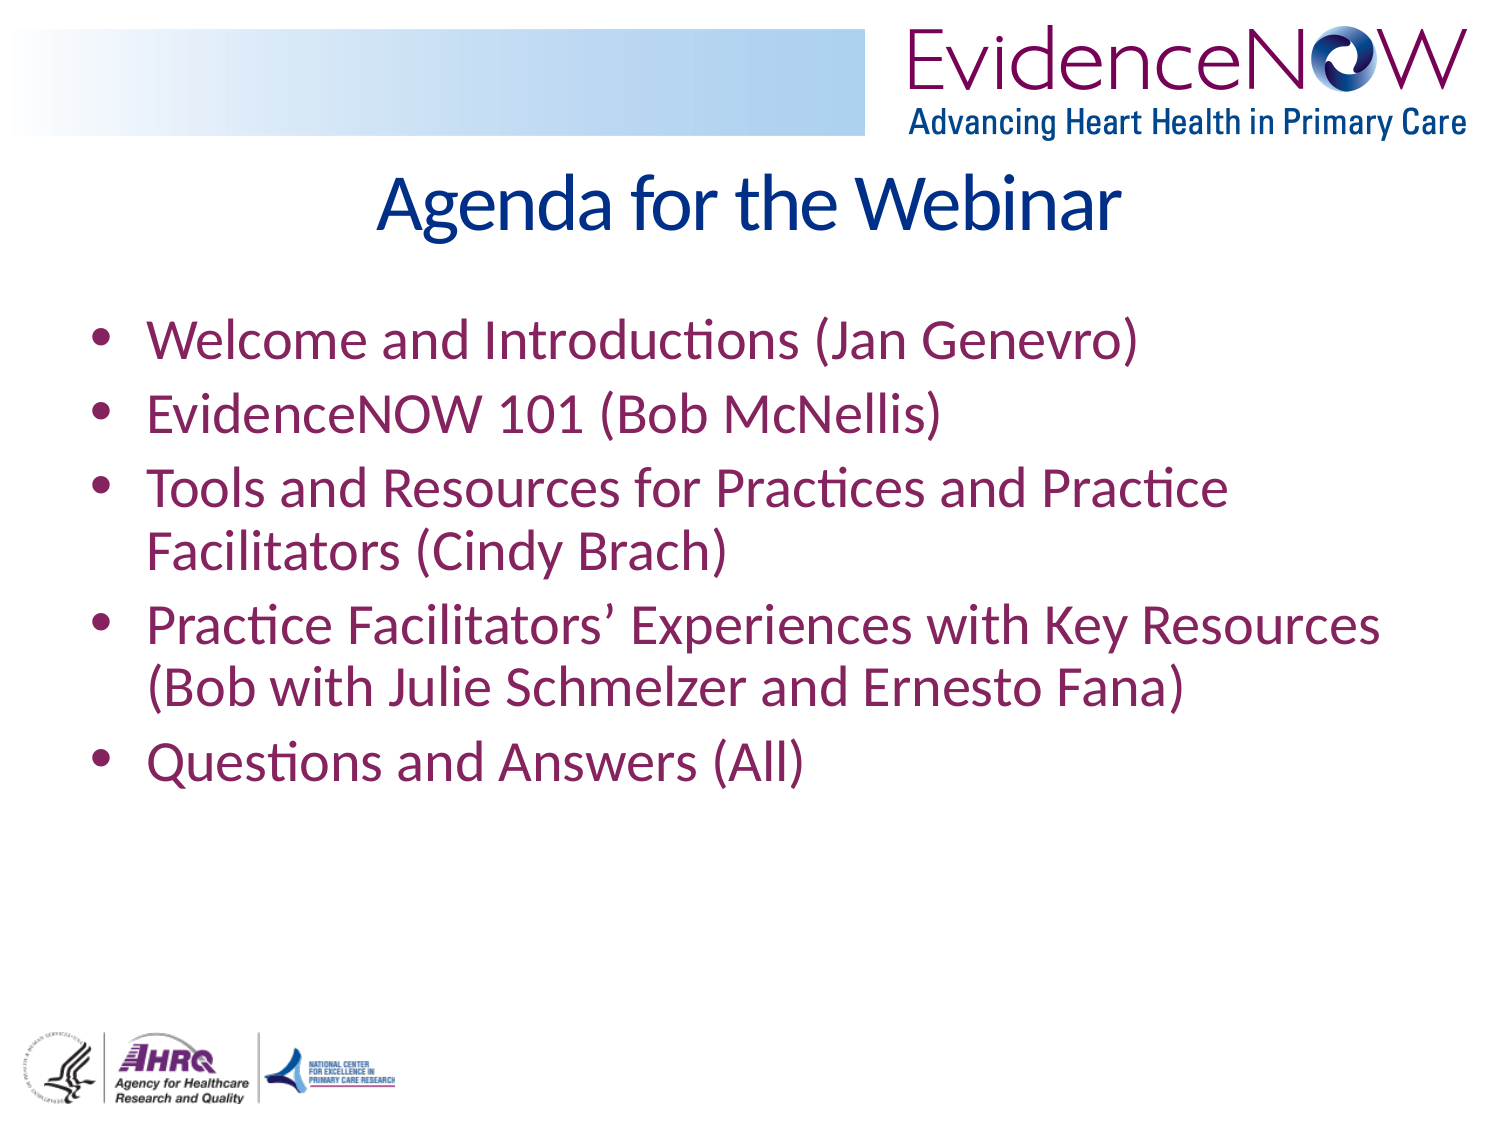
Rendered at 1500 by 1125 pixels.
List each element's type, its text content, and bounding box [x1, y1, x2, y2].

title Agenda for the Webinar [75, 166, 1425, 281]
list Welcome and Introductions (Jan Genevro) EvidenceNOW 101 (Bob McNellis) Tools and Resources for Practices and Practice Facilitators (Cindy Brach) Practice Facilitators’ Experiences with Key Resources (Bob with Julie Schmelzer and Ernesto Fana) Questions and Answers (All) [75, 301, 1425, 867]
picture [0, 1, 1486, 156]
